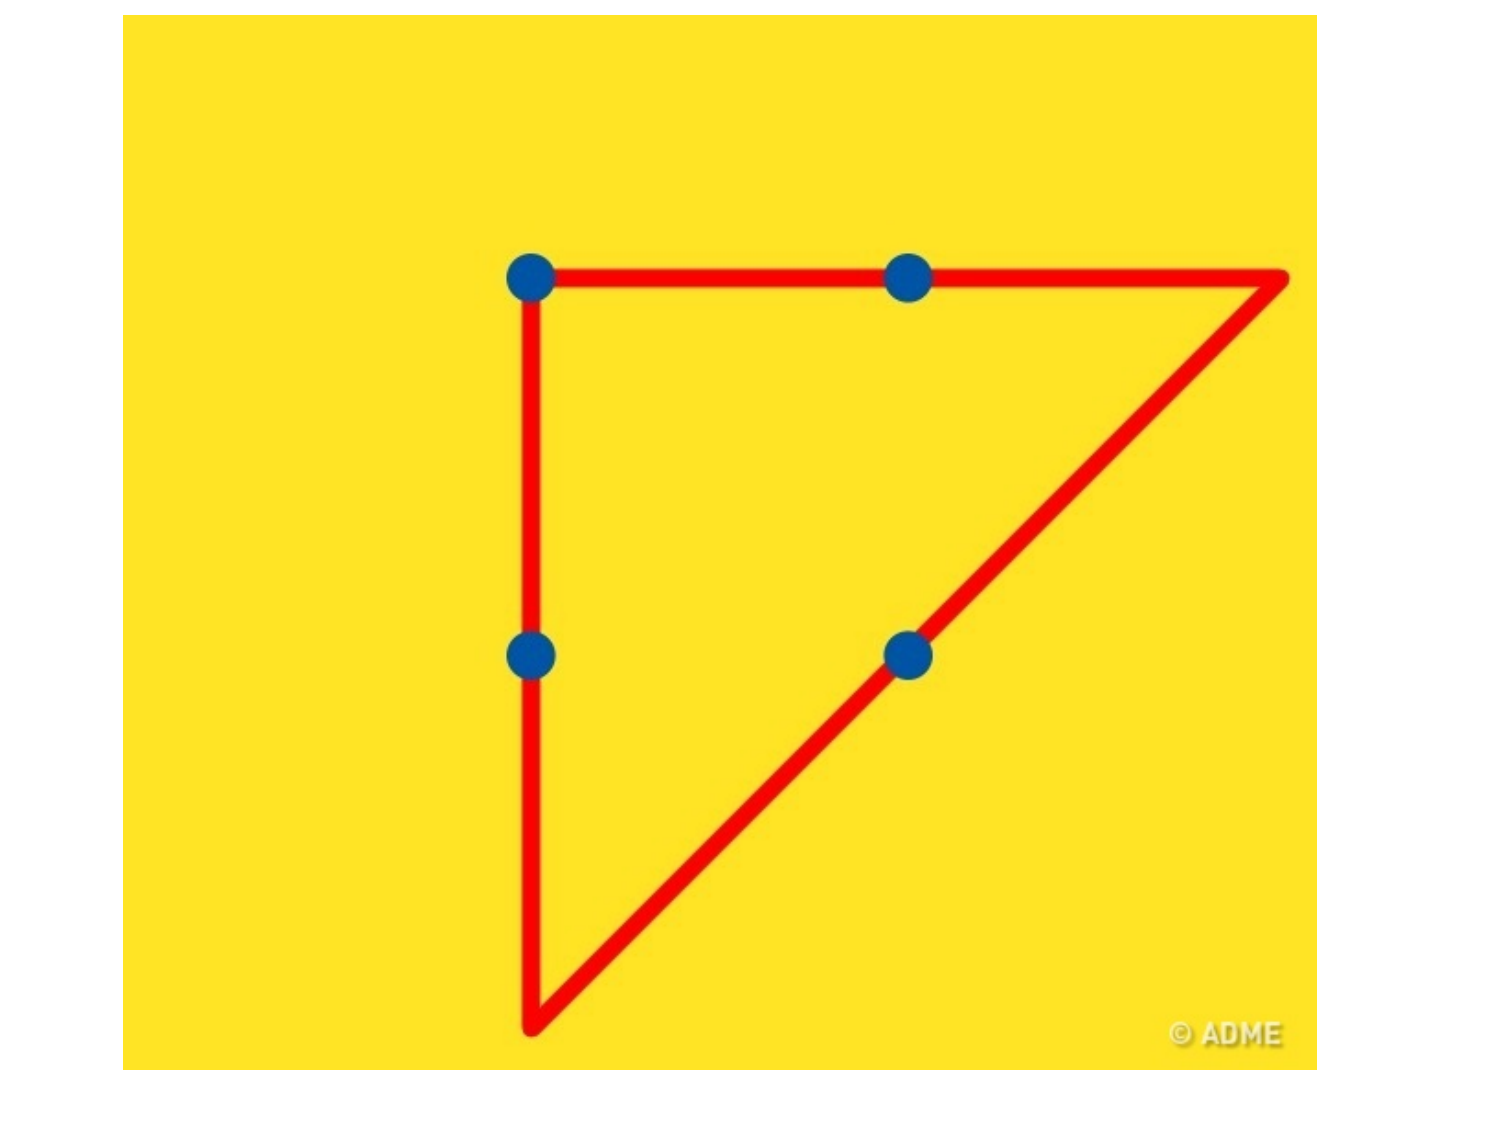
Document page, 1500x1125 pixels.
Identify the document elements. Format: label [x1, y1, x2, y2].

picture [123, 15, 1318, 1070]
